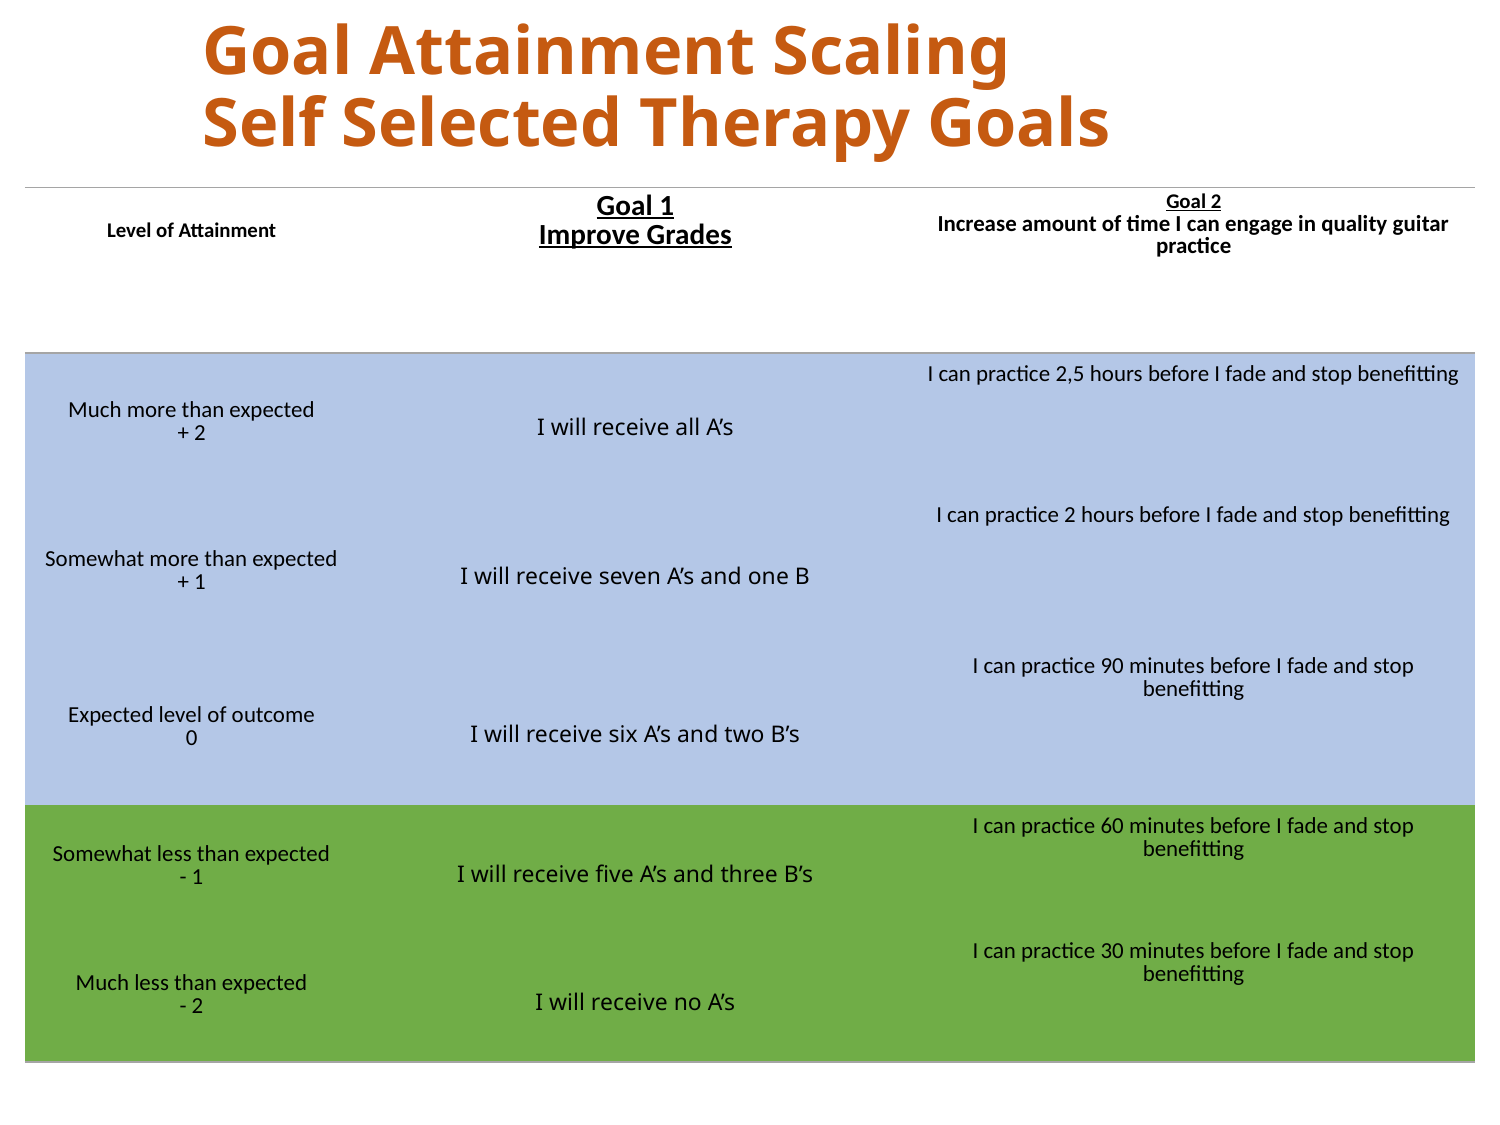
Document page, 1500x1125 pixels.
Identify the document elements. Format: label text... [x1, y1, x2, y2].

table_cell I can practice 90 minutes before I fade and stop benefitting [912, 651, 1475, 805]
table_cell Somewhat more than expected + 1 [25, 494, 358, 651]
table_cell I can practice 2 hours before I fade and stop benefitting [912, 494, 1475, 651]
table_header Goal 1 Improve Grades [358, 188, 912, 352]
table_cell I will receive no A’s [358, 930, 912, 1061]
table_header Level of Attainment [25, 188, 358, 352]
table_cell I can practice 60 minutes before I fade and stop benefitting [912, 805, 1475, 930]
table_cell I will receive five A’s and three B’s [358, 805, 912, 930]
table_cell Expected level of outcome 0 [25, 651, 358, 805]
title Goal Attainment Scaling Self Selected Therapy Goals [187, 37, 1201, 141]
table_cell Much more than expected + 2 [25, 354, 358, 494]
table_cell Somewhat less than expected - 1 [25, 805, 358, 930]
table_cell I will receive seven A’s and one B [358, 494, 912, 651]
table_cell I will receive six A’s and two B’s [358, 651, 912, 805]
table_cell I will receive all A’s [358, 354, 912, 494]
table_cell I can practice 30 minutes before I fade and stop benefitting [912, 930, 1475, 1061]
table_cell I can practice 2,5 hours before I fade and stop benefitting [912, 354, 1475, 494]
table_cell Much less than expected - 2 [25, 930, 358, 1061]
table_header Goal 2 Increase amount of time I can engage in quality guitar practice [912, 188, 1475, 352]
